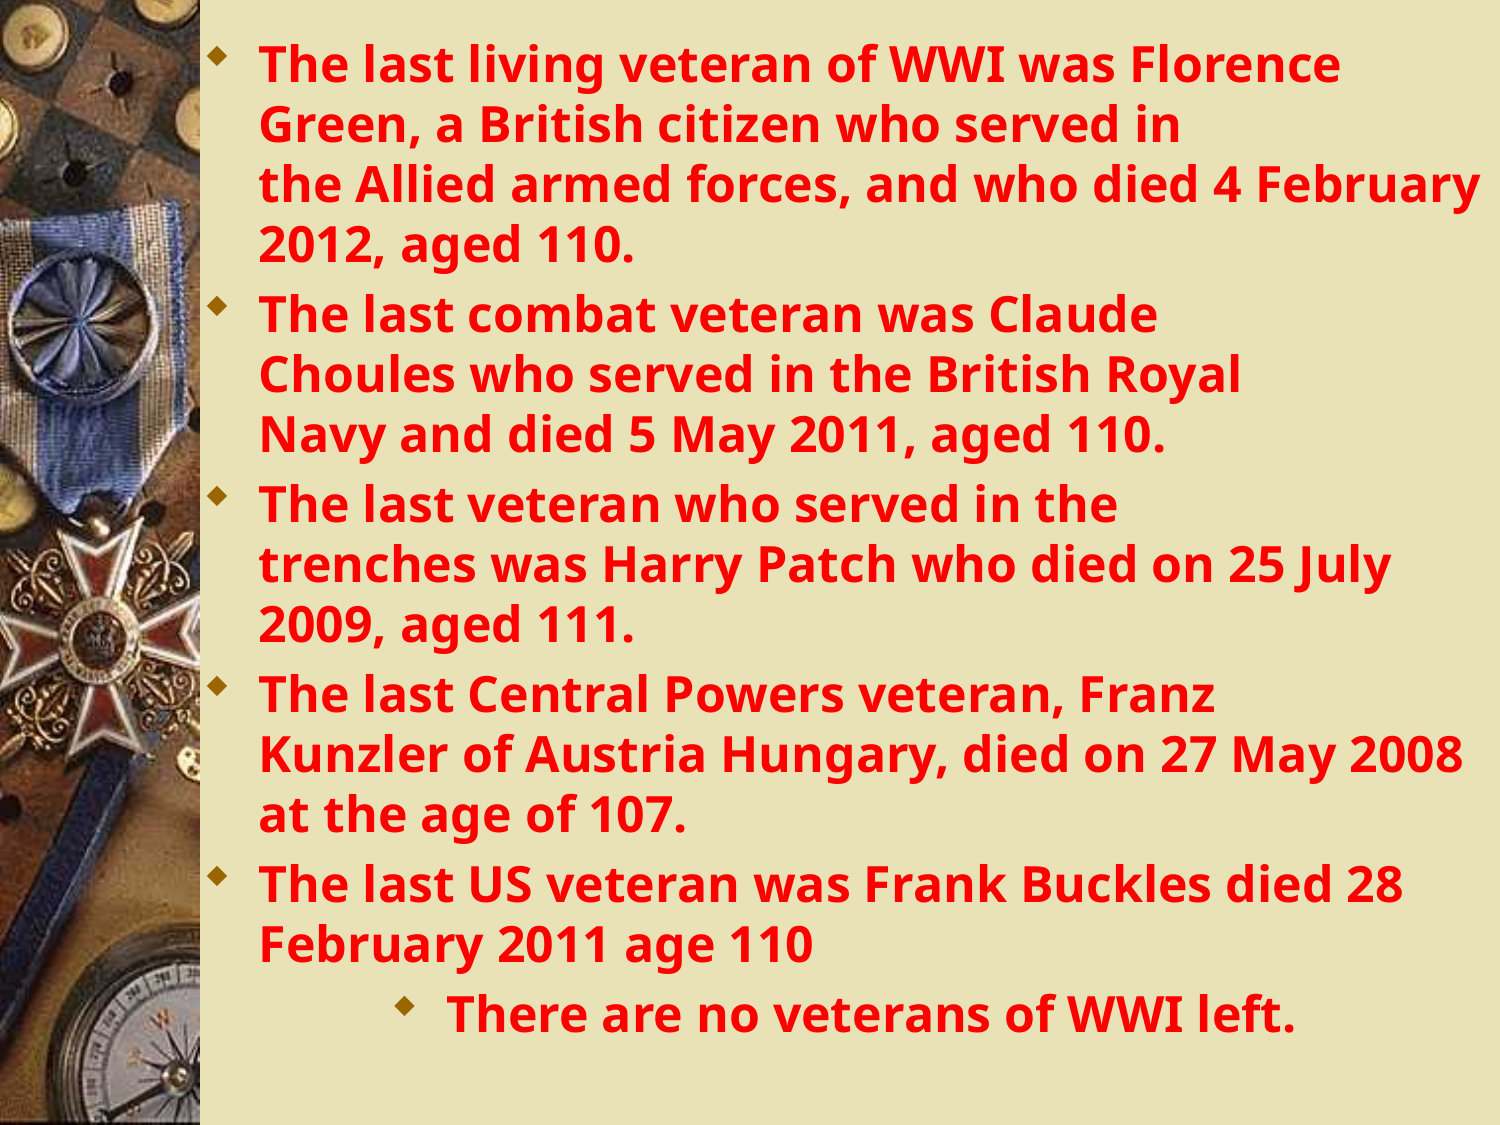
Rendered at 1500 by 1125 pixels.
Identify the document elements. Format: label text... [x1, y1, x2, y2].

list The last living veteran of WWI was Florence Green, a British citizen who served in the Allied armed forces, and who died 4 February 2012, aged 110. The last combat veteran was Claude Choules who served in the British Royal Navy and died 5 May 2011, aged 110. The last veteran who served in the trenches was Harry Patch who died on 25 July 2009, aged 111. The last Central Powers veteran, Franz Kunzler of Austria Hungary, died on 27 May 2008 at the age of 107. The last US veteran was Frank Buckles died 28 February 2011 age 110 There are no veterans of WWI left. [186, 24, 1500, 926]
picture [0, 0, 200, 1125]
